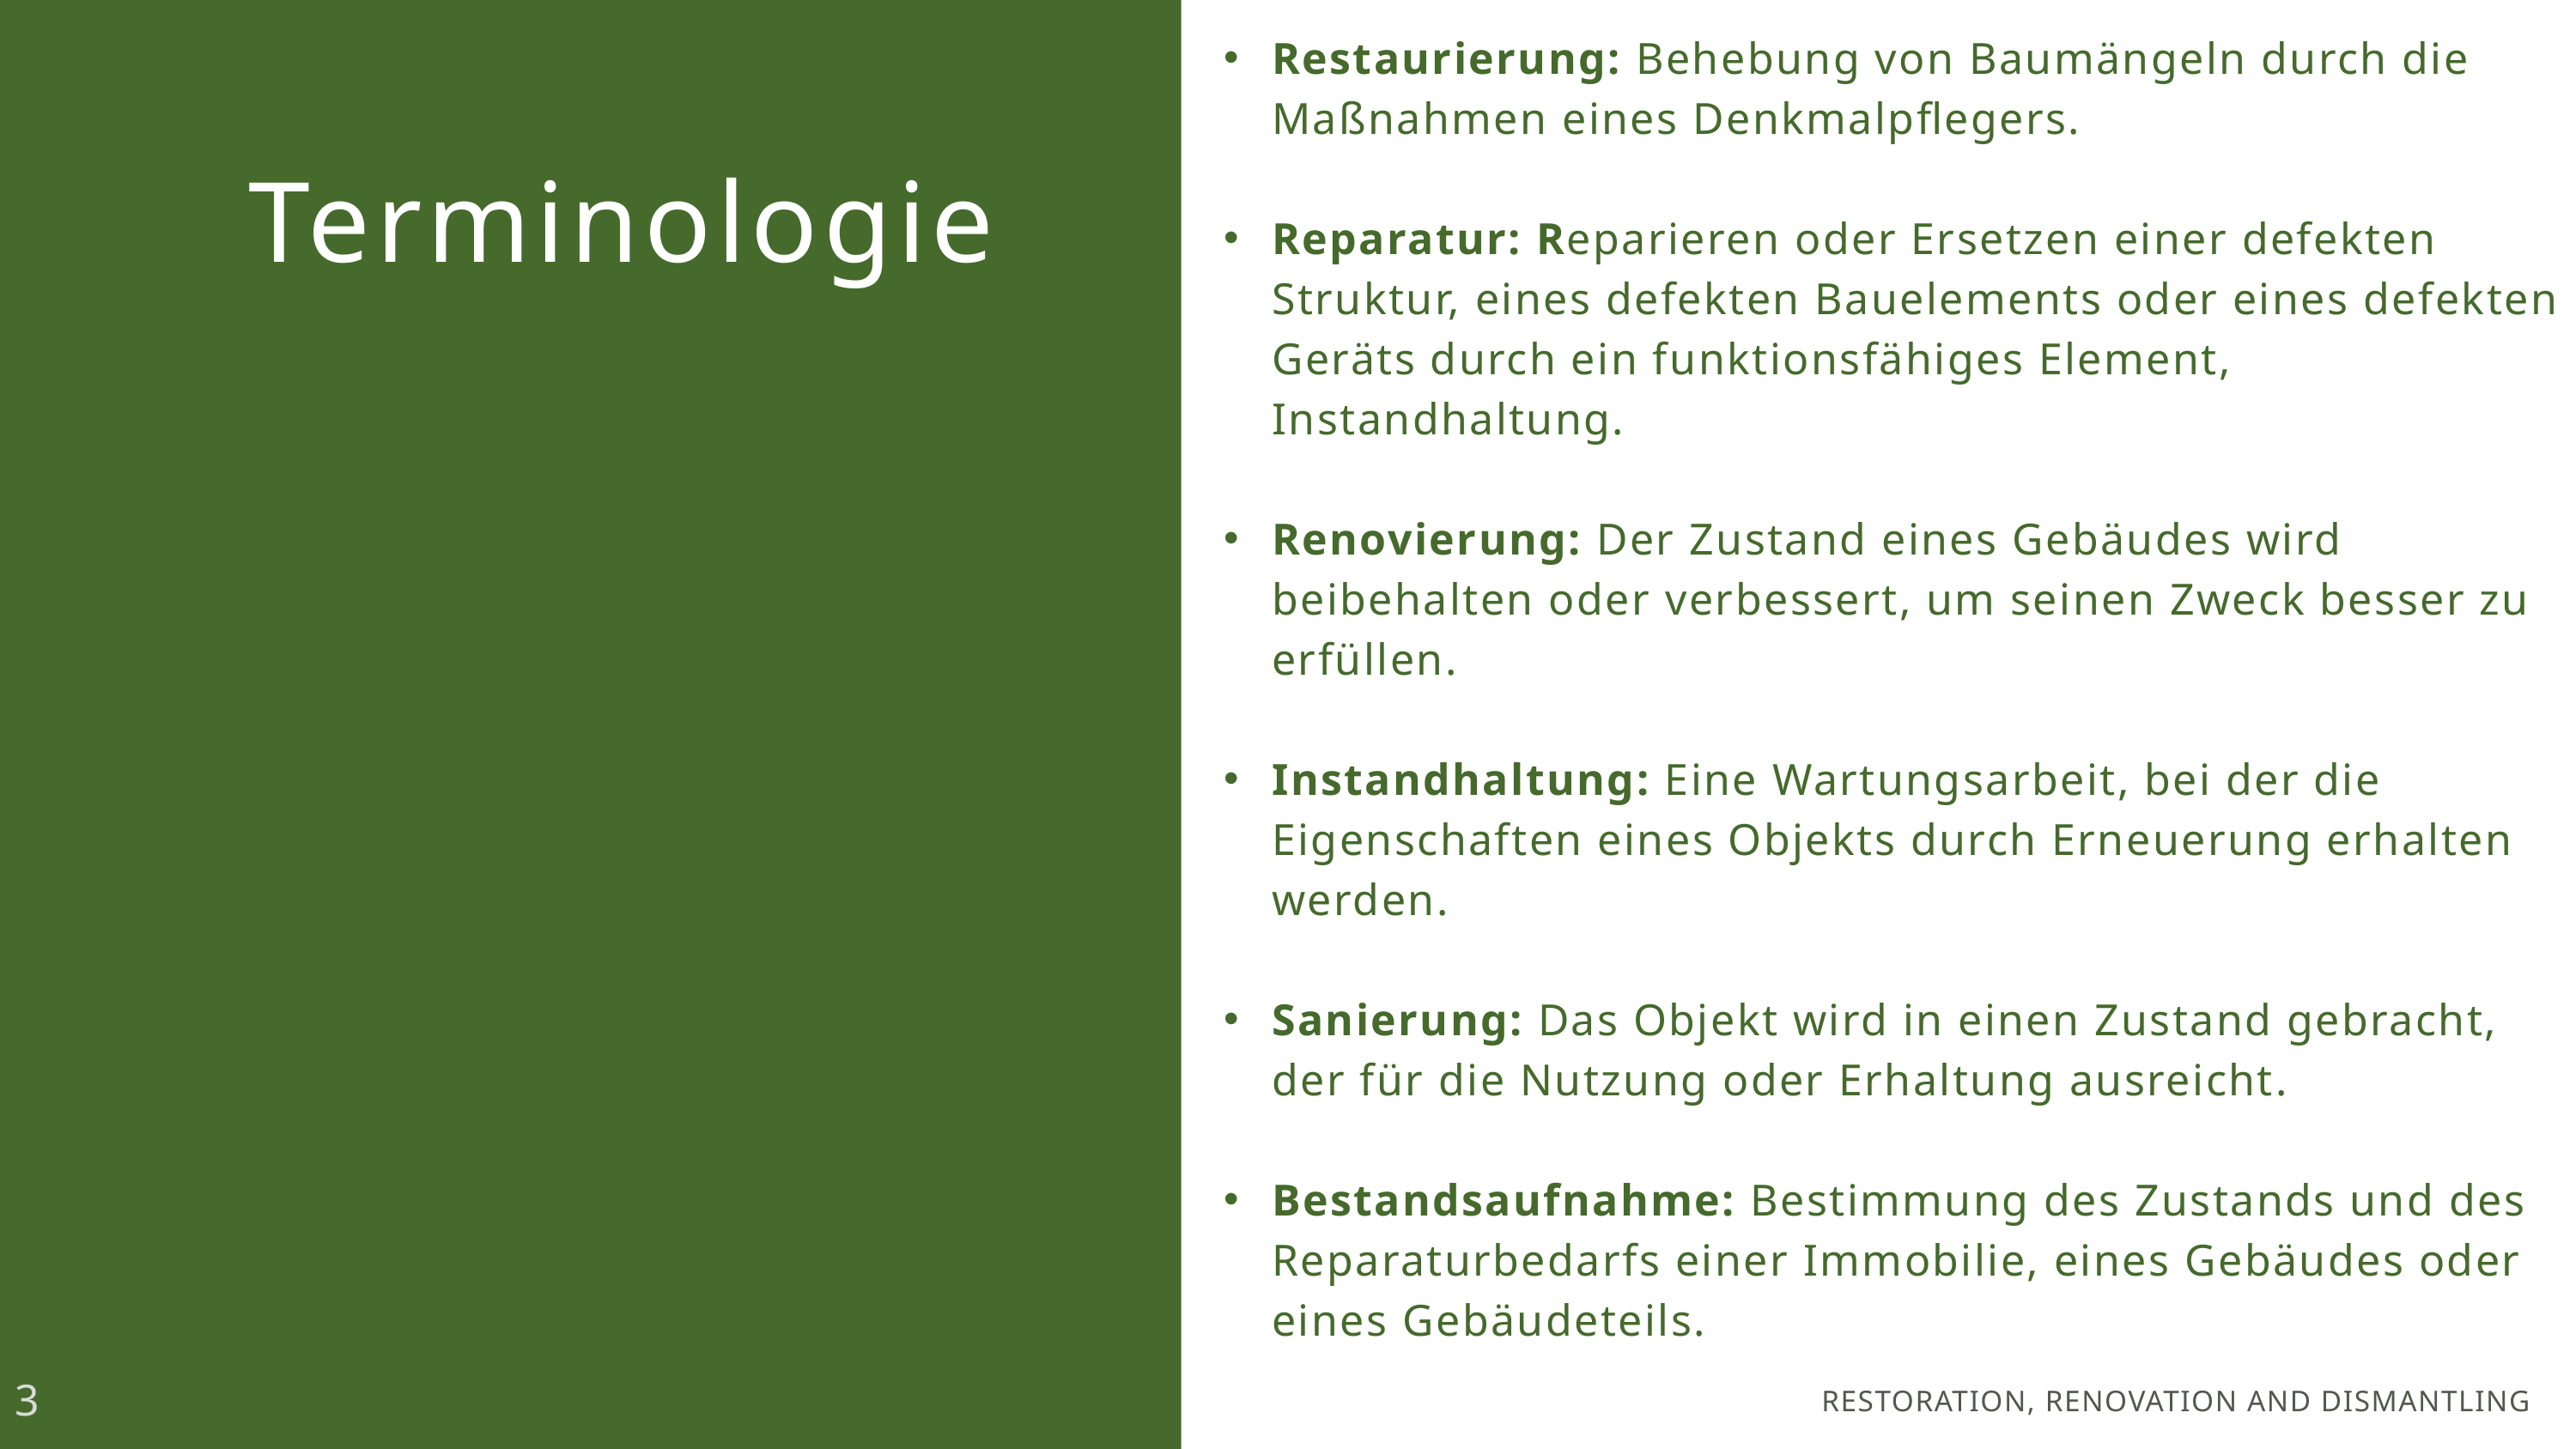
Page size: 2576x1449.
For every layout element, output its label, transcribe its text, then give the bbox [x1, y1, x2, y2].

text_box 3 [2, 1376, 303, 1428]
text_box Restaurierung: Behebung von Baumängeln durch die Maßnahmen eines Denkmalpflegers. Reparatur: Reparieren oder Ersetzen einer defekten Struktur, eines defekten Bauelements oder eines defekten Geräts durch ein funktionsfähiges Element, Instandhaltung. Renovierung: Der Zustand eines Gebäudes wird beibehalten oder verbessert, um seinen Zweck besser zu erfüllen. Instandhaltung: Eine Wartungsarbeit, bei der die Eigenschaften eines Objekts durch Erneuerung erhalten werden. Sanierung: Das Objekt wird in einen Zustand gebracht, der für die Nutzung oder Erhaltung ausreicht. Bestandsaufnahme: Bestimmung des Zustands und des Reparaturbedarfs einer Immobilie, eines Gebäudes oder eines Gebäudeteils. [1224, 22, 2565, 1405]
text_box [0, 0, 1182, 1449]
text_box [248, 134, 1117, 558]
